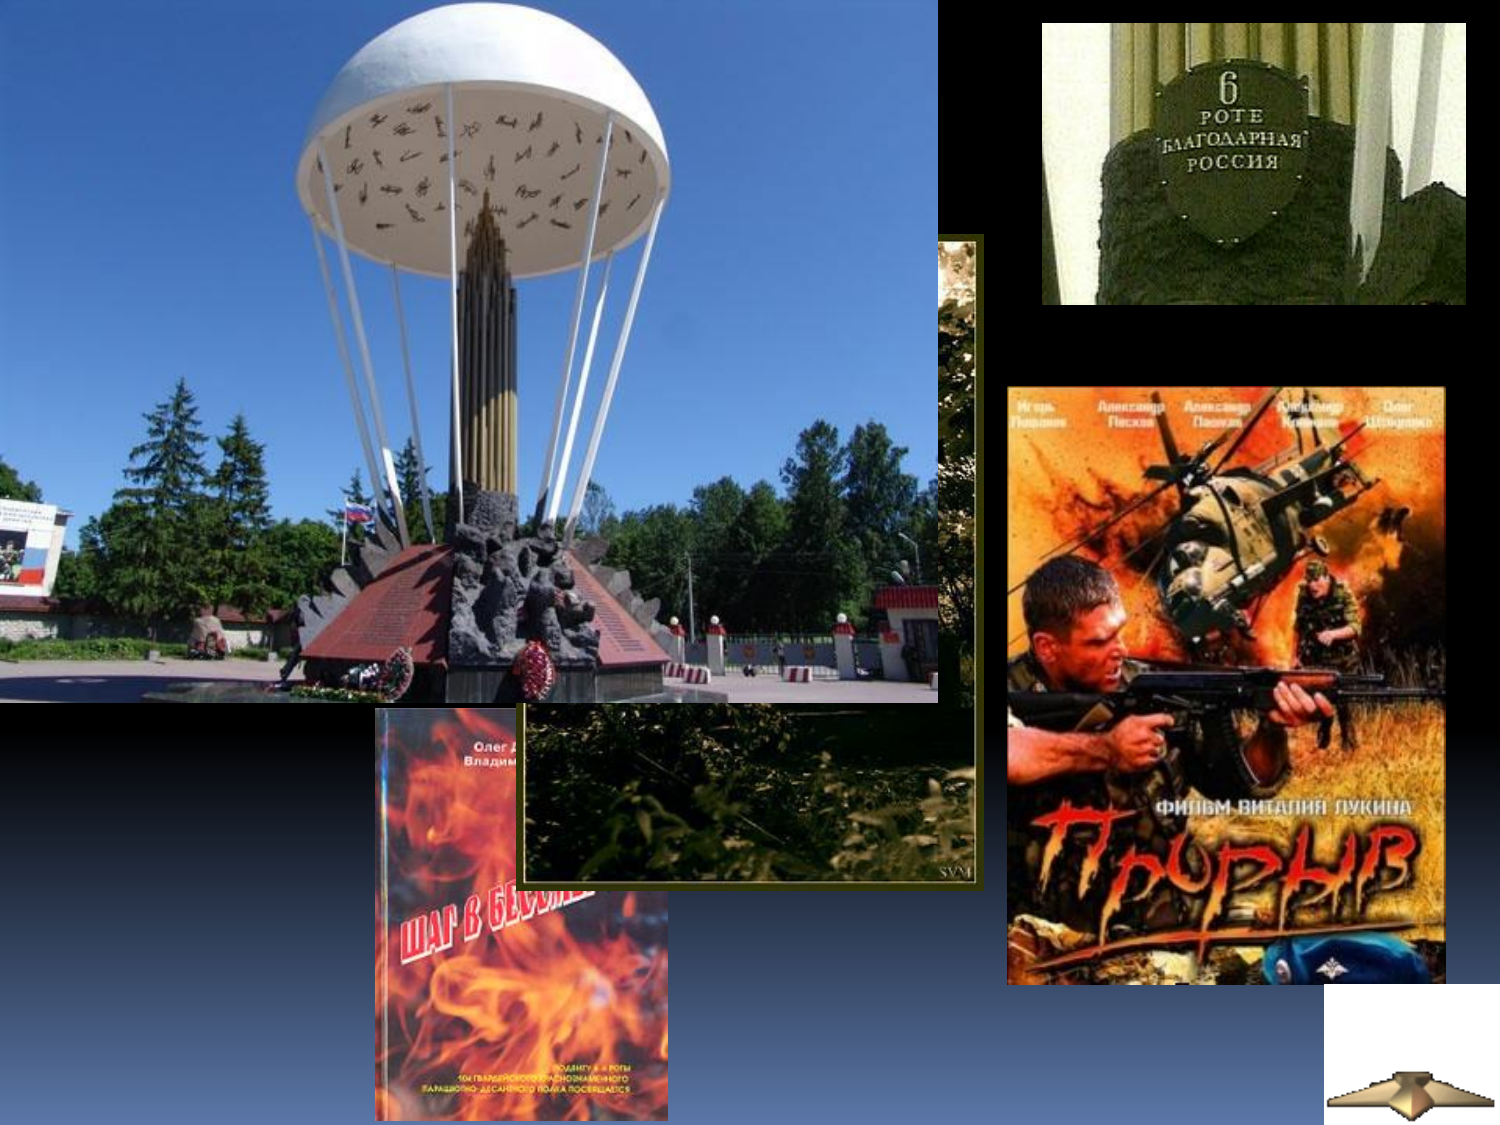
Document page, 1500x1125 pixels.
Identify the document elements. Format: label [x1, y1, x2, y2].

picture [1323, 983, 1500, 1125]
picture [1042, 22, 1466, 306]
picture [374, 711, 669, 1121]
picture [0, 0, 938, 704]
picture [1007, 386, 1446, 986]
picture [515, 233, 984, 892]
